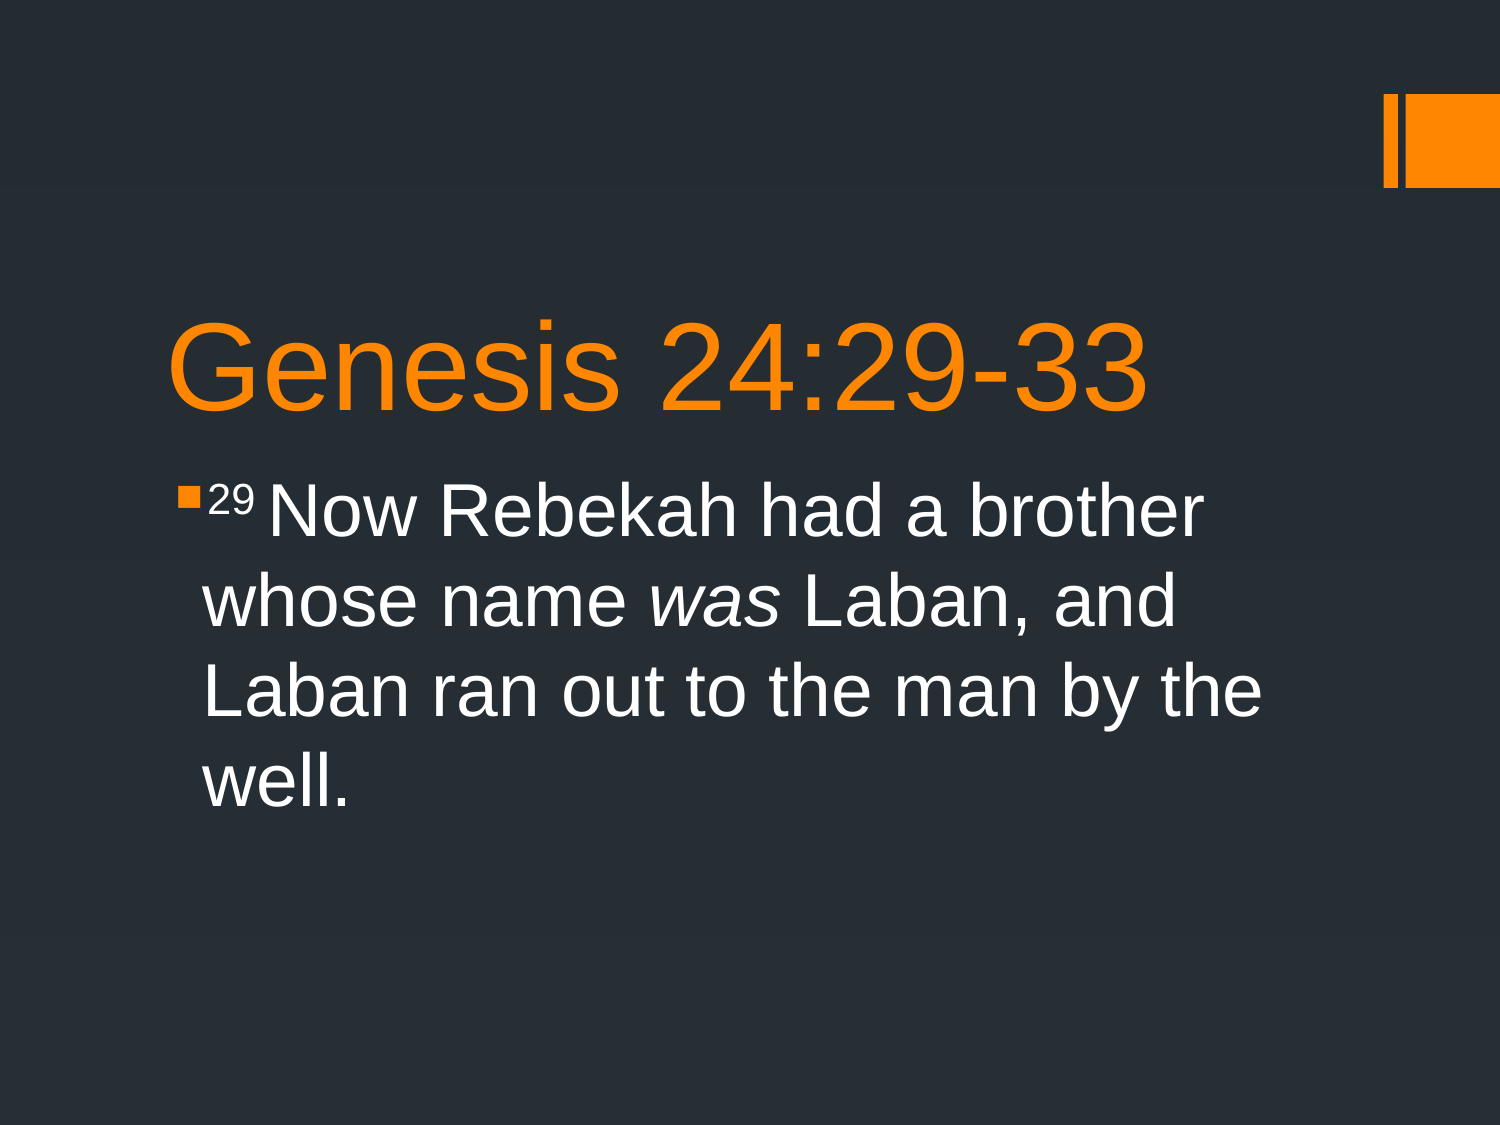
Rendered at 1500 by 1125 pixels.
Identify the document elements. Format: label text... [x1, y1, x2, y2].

title Genesis 24:29-33 [150, 253, 1350, 443]
list 29 Now Rebekah had a brother whose name was Laban, and Laban ran out to the man by the well. [150, 454, 1350, 1035]
